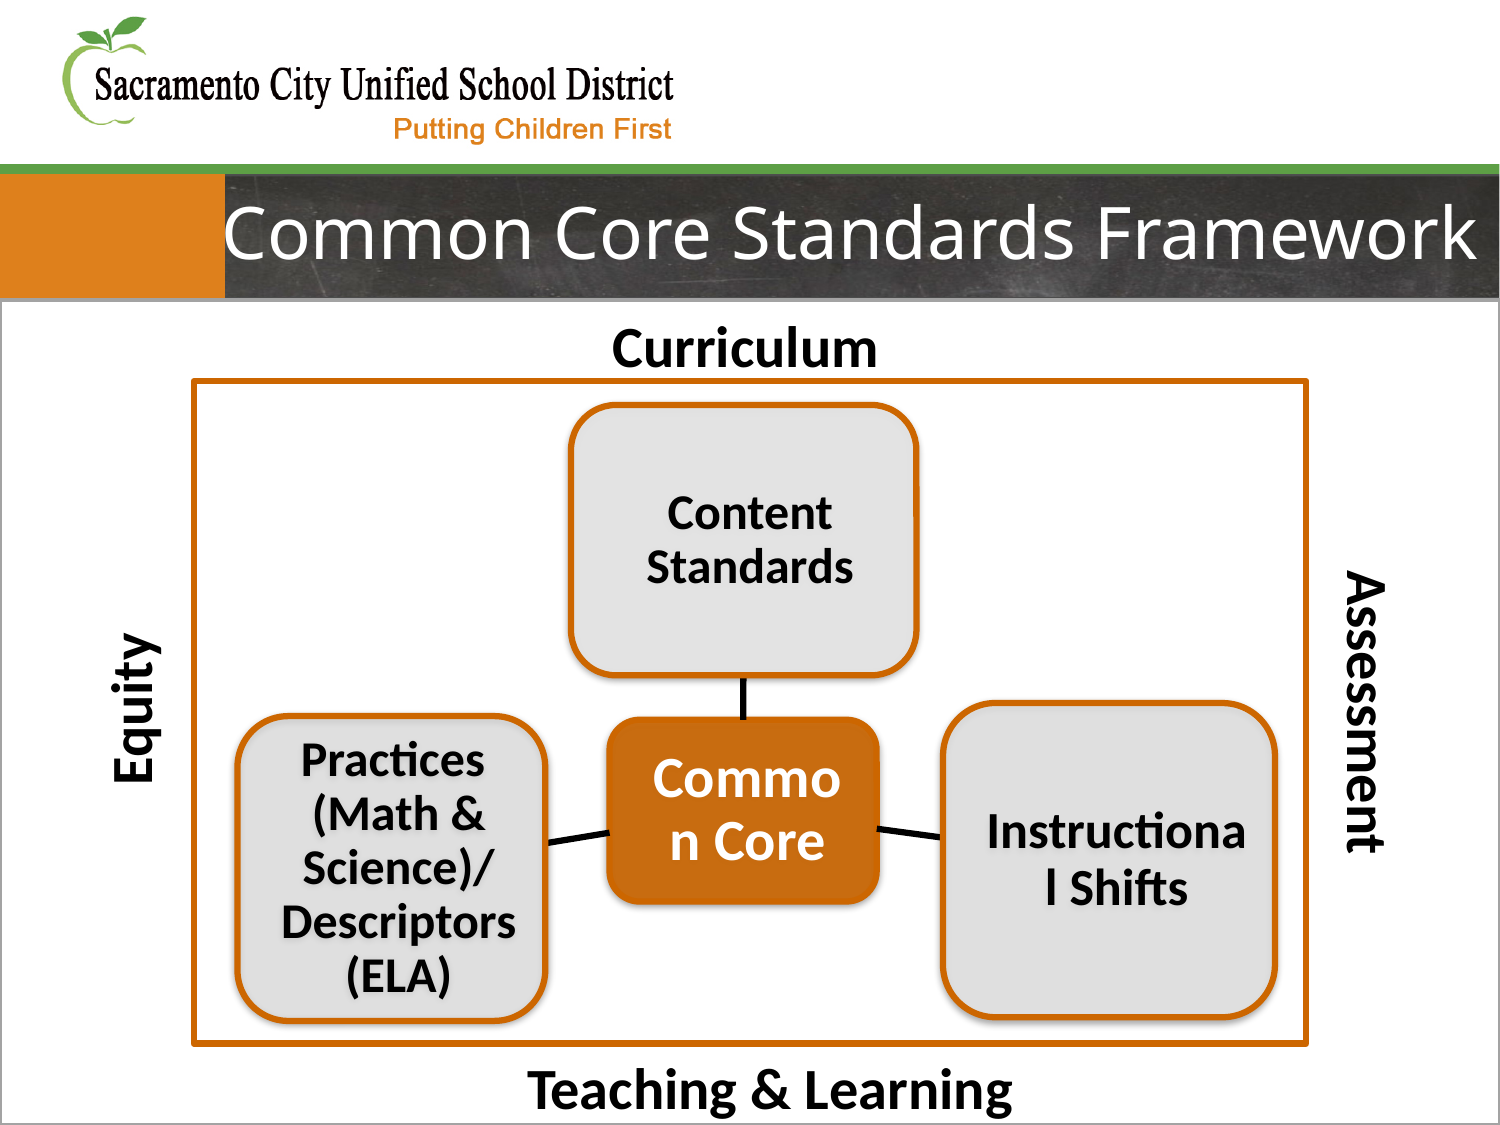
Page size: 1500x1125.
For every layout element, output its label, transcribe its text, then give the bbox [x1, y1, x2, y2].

text_box Equity [87, 600, 187, 800]
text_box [192, 399, 1276, 1007]
text_box [192, 379, 1308, 1046]
text_box Curriculum [502, 302, 990, 387]
text_box Teaching & Learning [512, 1043, 1200, 1125]
text_box Assessment [1312, 457, 1414, 968]
title Common Core Standards Framework [174, 137, 1500, 298]
picture [0, 0, 1500, 298]
text_box [0, 298, 1500, 1125]
